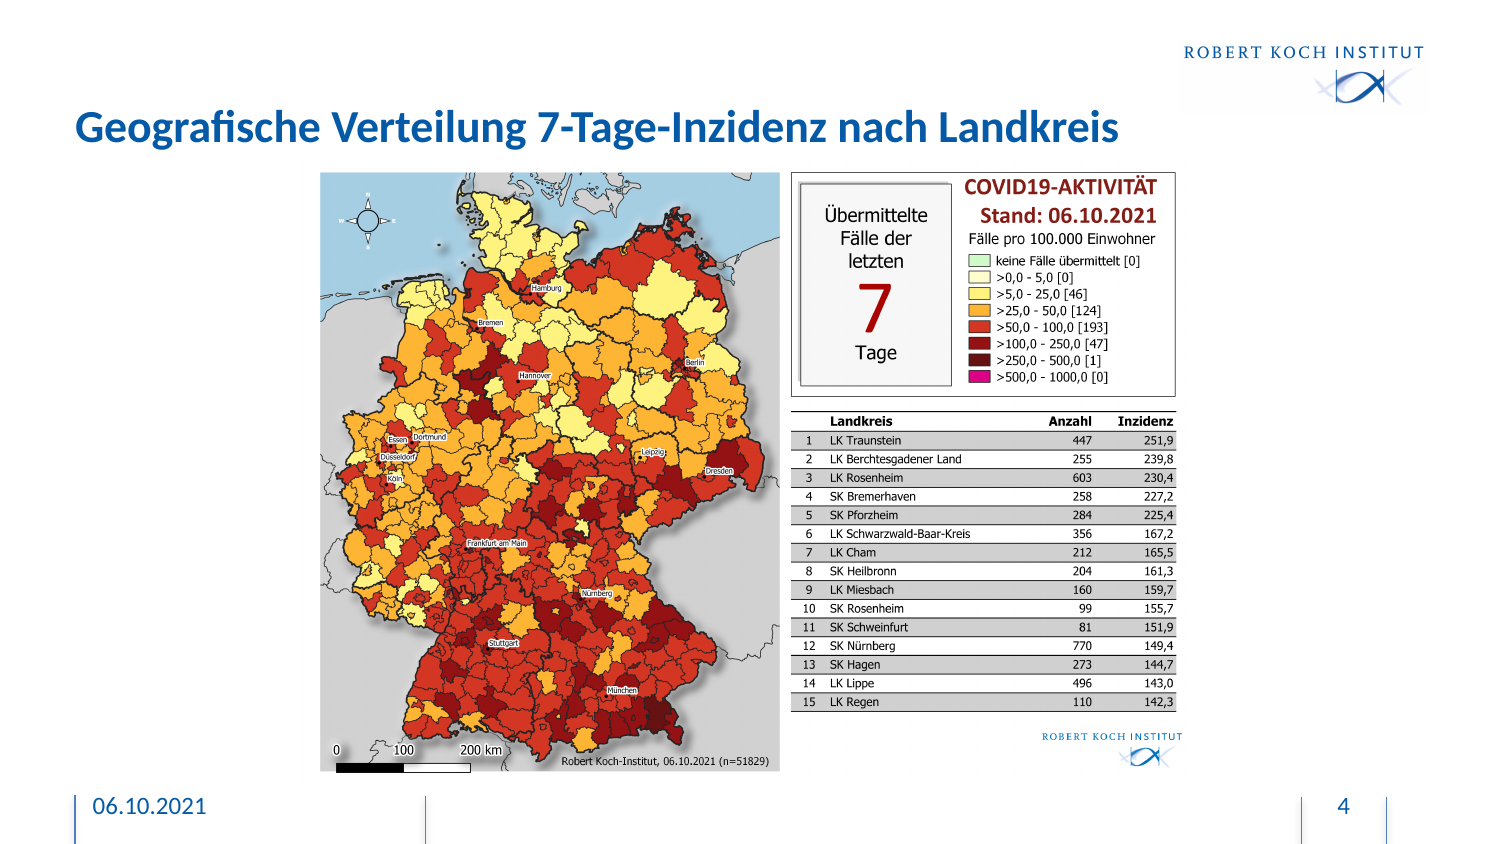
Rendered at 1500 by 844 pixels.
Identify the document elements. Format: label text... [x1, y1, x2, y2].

slide_number 4 [1302, 782, 1385, 827]
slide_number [92, 782, 398, 827]
picture [303, 156, 1197, 789]
title Geografische Verteilung 7-Tage-Inzidenz nach Landkreis [75, 66, 1385, 184]
picture [1178, 40, 1430, 114]
